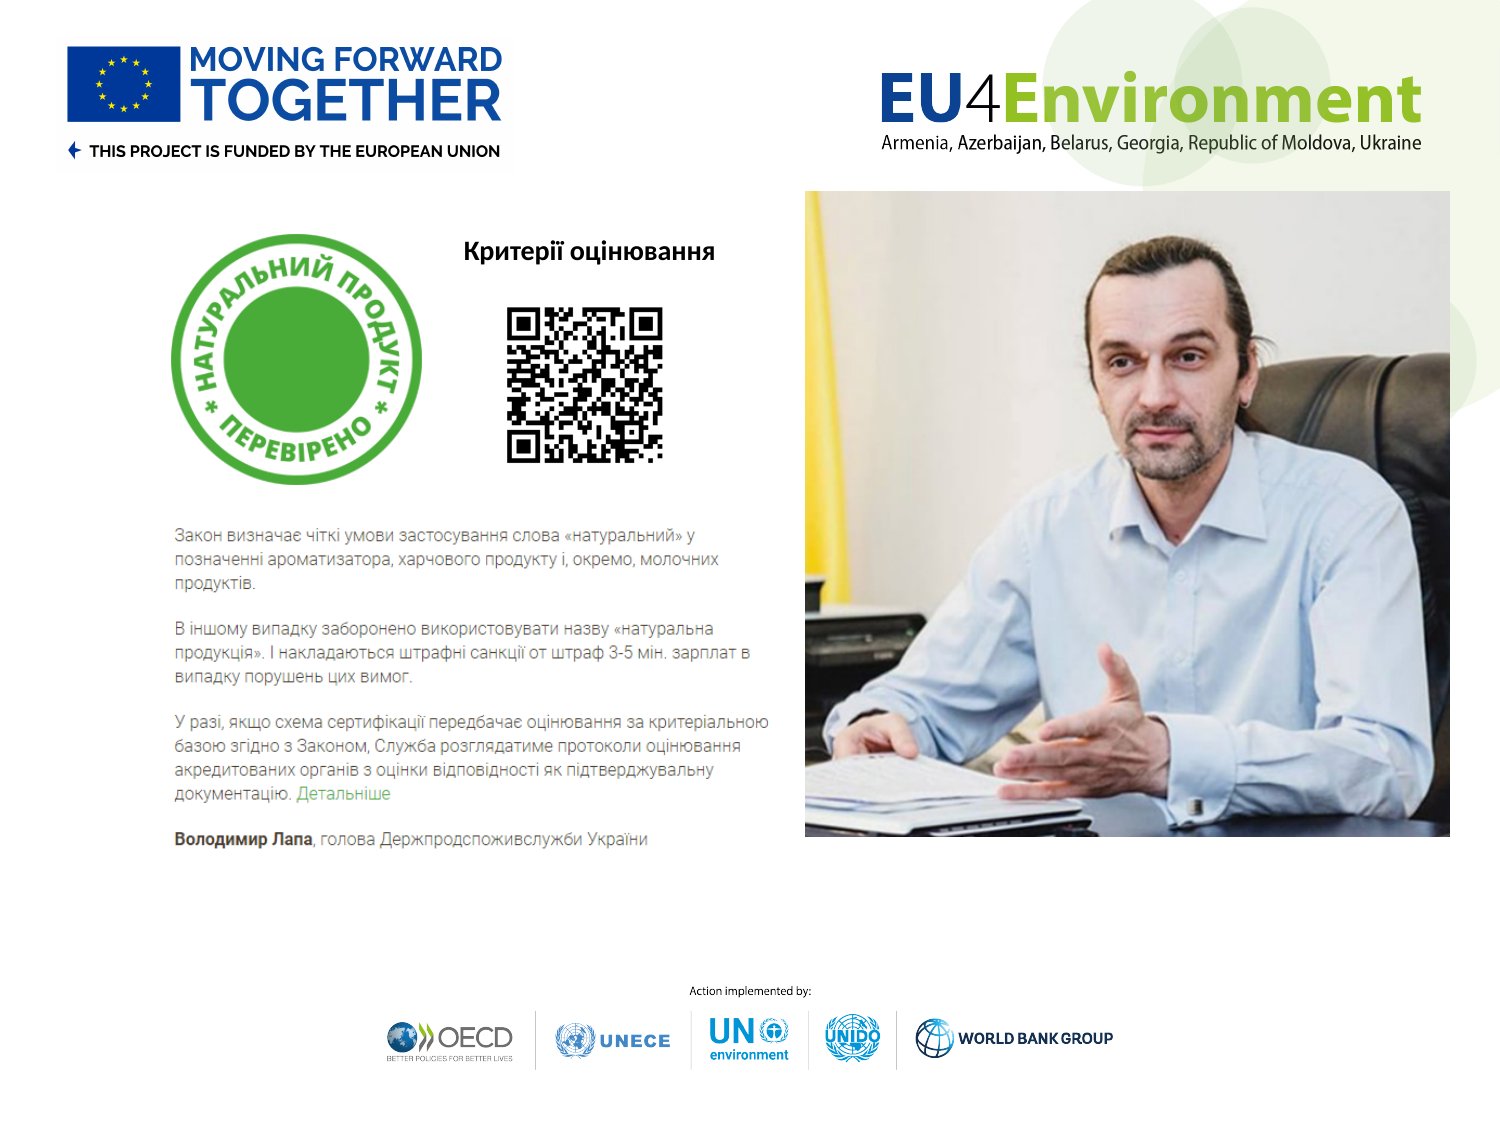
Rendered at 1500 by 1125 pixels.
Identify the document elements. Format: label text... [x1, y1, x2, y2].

picture [162, 512, 781, 868]
picture [56, 37, 515, 172]
picture [387, 986, 1113, 1070]
picture [170, 234, 422, 485]
text_box Критерії оцінювання [449, 225, 731, 274]
picture [499, 298, 673, 476]
picture [805, 0, 1500, 837]
